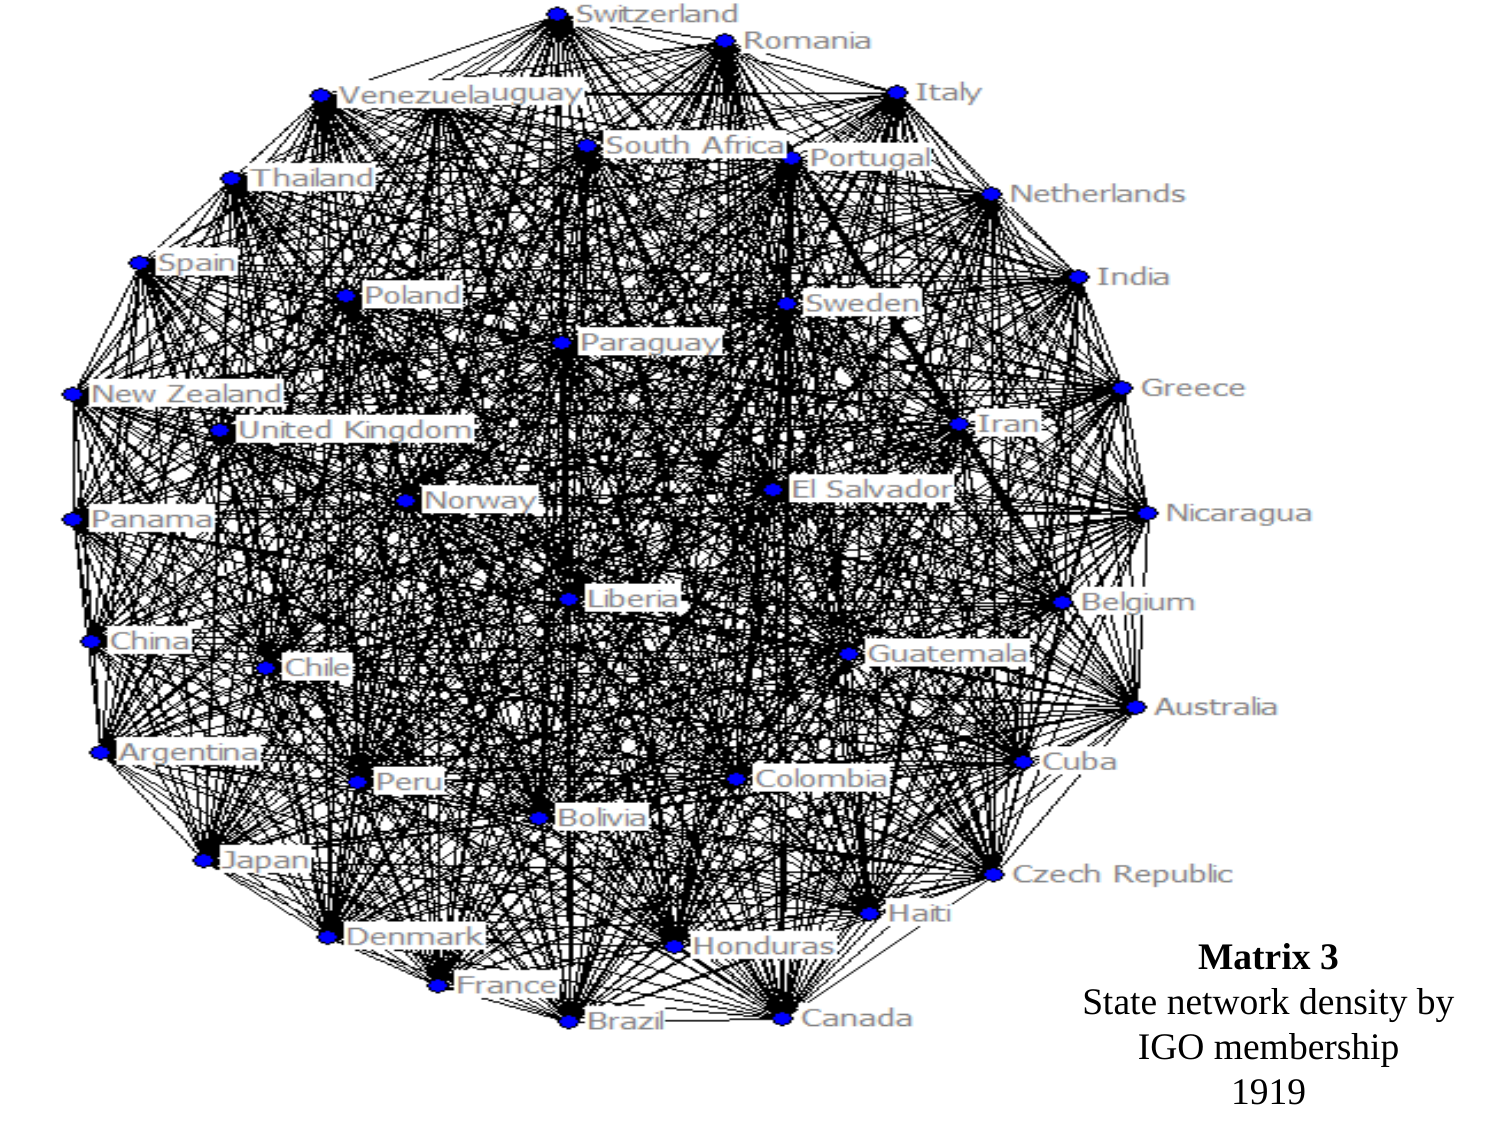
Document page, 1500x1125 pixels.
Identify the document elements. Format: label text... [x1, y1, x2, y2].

text_box Matrix 3 State network density by IGO membership 1919 [1037, 924, 1500, 1120]
picture [0, 0, 1351, 1051]
